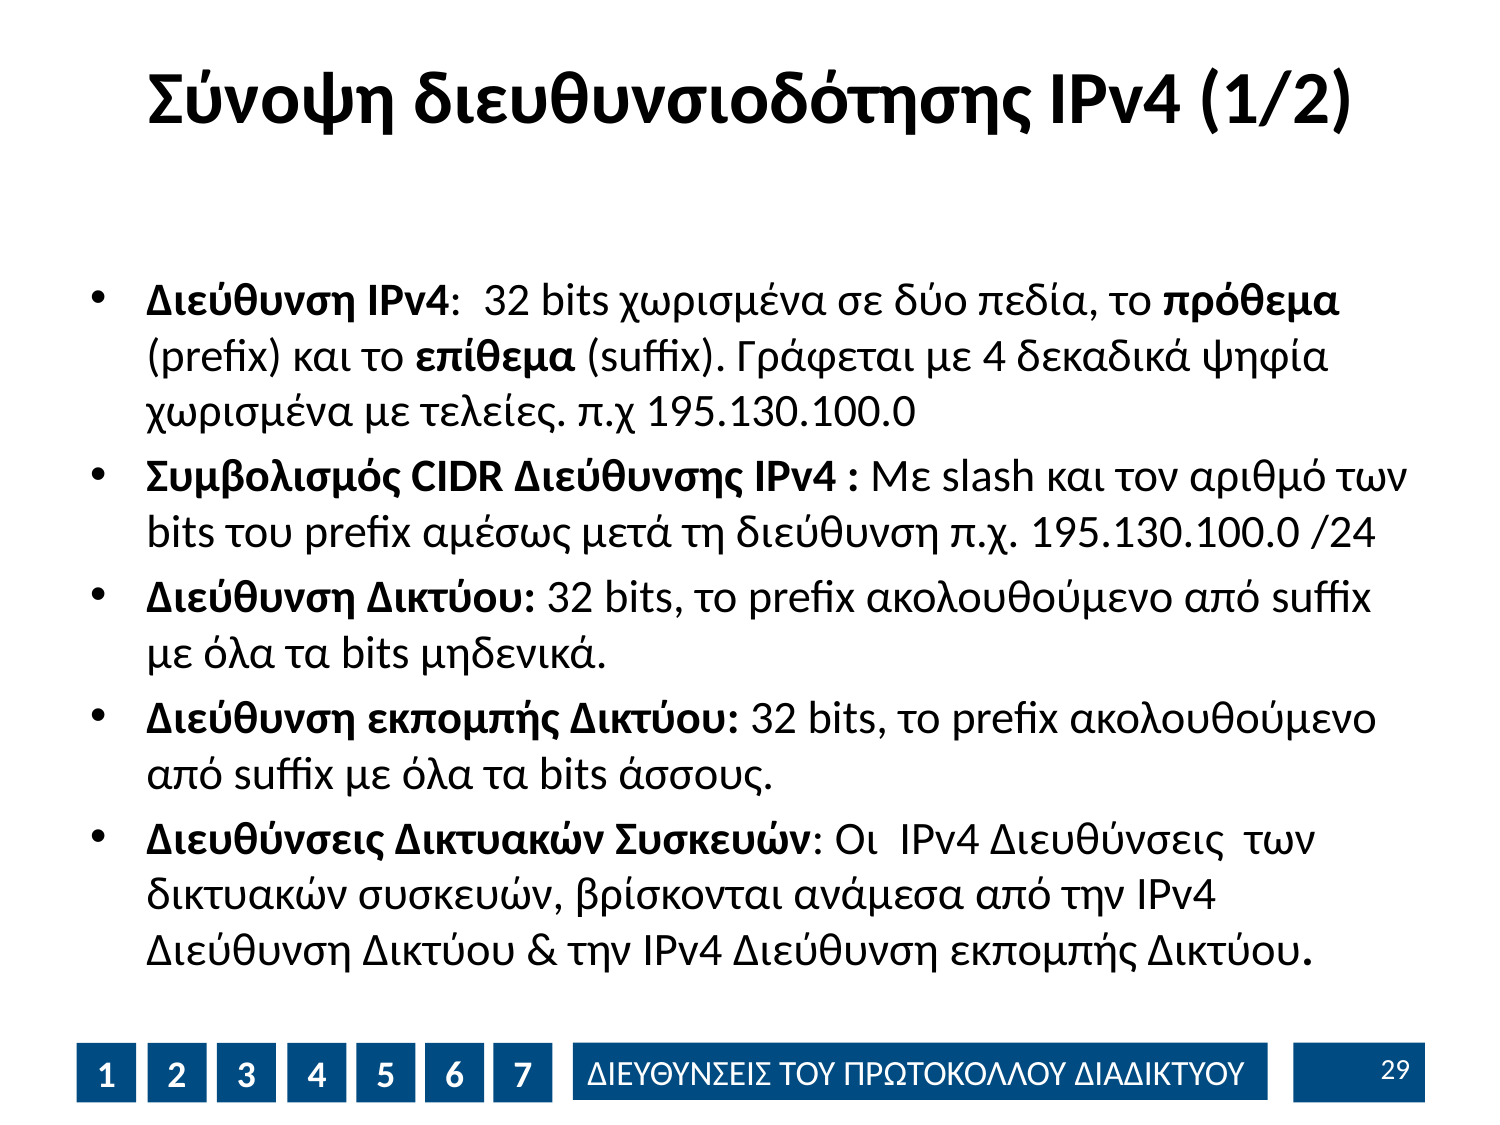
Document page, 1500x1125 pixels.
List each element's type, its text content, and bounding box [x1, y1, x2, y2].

text_box 1 [75, 1041, 138, 1105]
text_box 6 [423, 1041, 486, 1105]
text_box 7 [491, 1041, 554, 1105]
text_box 2 [145, 1041, 209, 1105]
title Σύνοψη διευθυνσιοδότησης IPv4 (1/2) [76, 19, 1427, 169]
text_box 5 [354, 1041, 417, 1105]
list Διεύθυνση IPv4: 32 bits χωρισμένα σε δύο πεδία, το πρόθεμα (prefix) και το επίθεμα (suffix). Γράφεται με 4 δεκαδικά ψηφία χωρισμένα με τελείες. π.χ 195.130.100.0 Συμβολισμός CIDR Διεύθυνσης IPv4 : Με slash και τον αριθμό των bits του prefix αμέσως μετά τη διεύθυνση π.χ. 195.130.100.0 /24 Διεύθυνση Δικτύου: 32 bits, το prefix ακολουθούμενο από suffix με όλα τα bits μηδενικά. Διεύθυνση εκπομπής Δικτύου: 32 bits, το prefix ακολουθούμενο από suffix με όλα τα bits άσσους. Διευθύνσεις Δικτυακών Συσκευών: Οι IPv4 Διευθύνσεις των δικτυακών συσκευών, βρίσκονται ανάμεσα από την IPv4 Διεύθυνση Δικτύου & την IPv4 Διεύθυνση εκπομπής Δικτύου. [75, 196, 1425, 1024]
slide_number 28 [1293, 1042, 1425, 1103]
text_box 4 [285, 1041, 349, 1105]
text_box 3 [215, 1041, 278, 1105]
